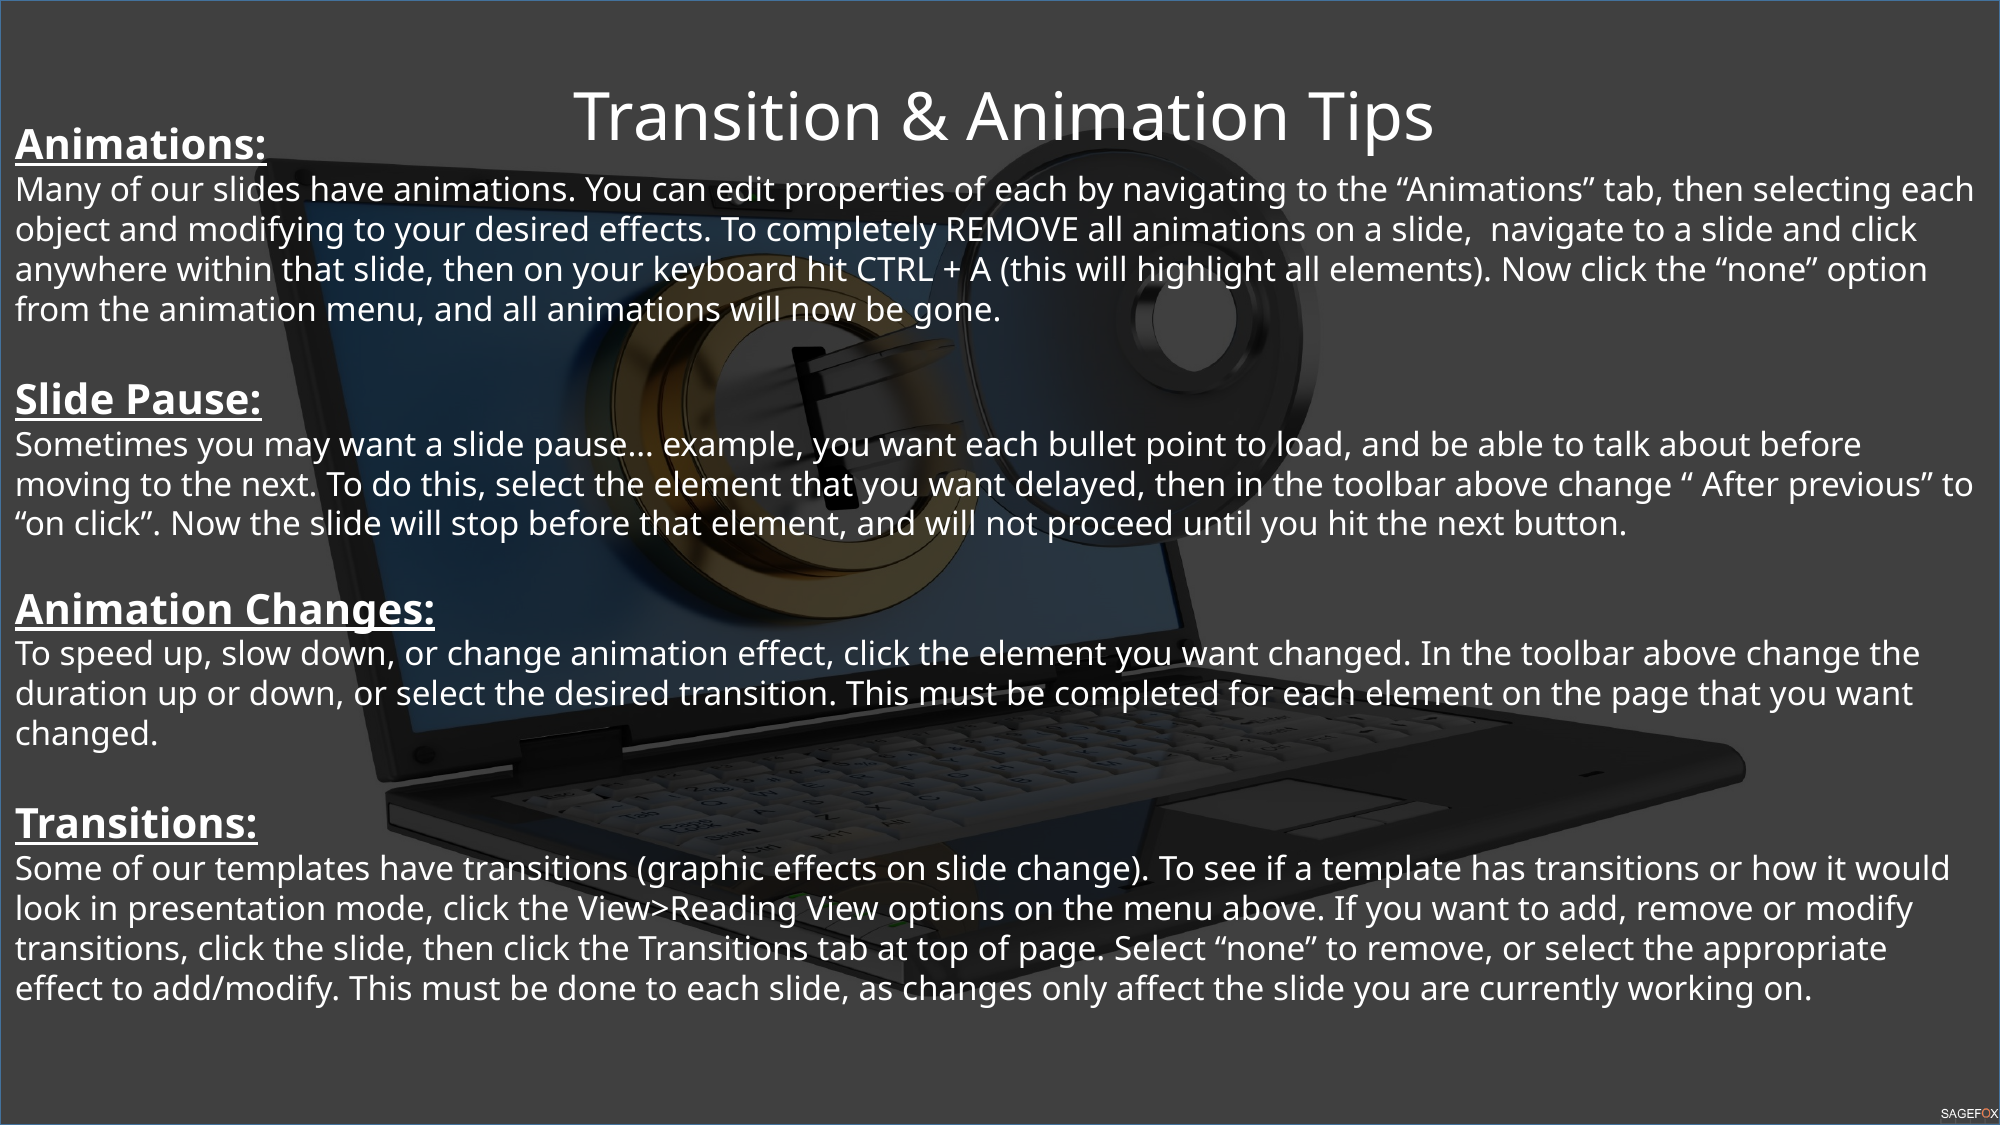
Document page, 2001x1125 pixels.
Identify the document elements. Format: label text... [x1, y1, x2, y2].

text_box Animations: Many of our slides have animations. You can edit properties of each by navigating to the “Animations” tab, then selecting each object and modifying to your desired effects. To completely REMOVE all animations on a slide, navigate to a slide and click anywhere within that slide, then on your keyboard hit CTRL + A (this will highlight all elements). Now click the “none” option from the animation menu, and all animations will now be gone. Slide Pause: Sometimes you may want a slide pause… example, you want each bullet point to load, and be able to talk about before moving to the next. To do this, select the element that you want delayed, then in the toolbar above change “ After previous” to “on click”. Now the slide will stop before that element, and will not proceed until you hit the next button. Animation Changes: To speed up, slow down, or change animation effect, click the element you want changed. In the toolbar above change the duration up or down, or select the desired transition. This must be completed for each element on the page that you want changed. Transitions: Some of our templates have transitions (graphic effects on slide change). To see if a template has transitions or how it would look in presentation mode, click the View>Reading View options on the menu above. If you want to add, remove or modify transitions, click the slide, then click the Transitions tab at top of page. Select “none” to remove, or select the appropriate effect to add/modify. This must be done to each slide, as changes only affect the slide you are currently working on. [0, 0, 2000, 1125]
title Transition & Animation Tips [477, 59, 1532, 177]
